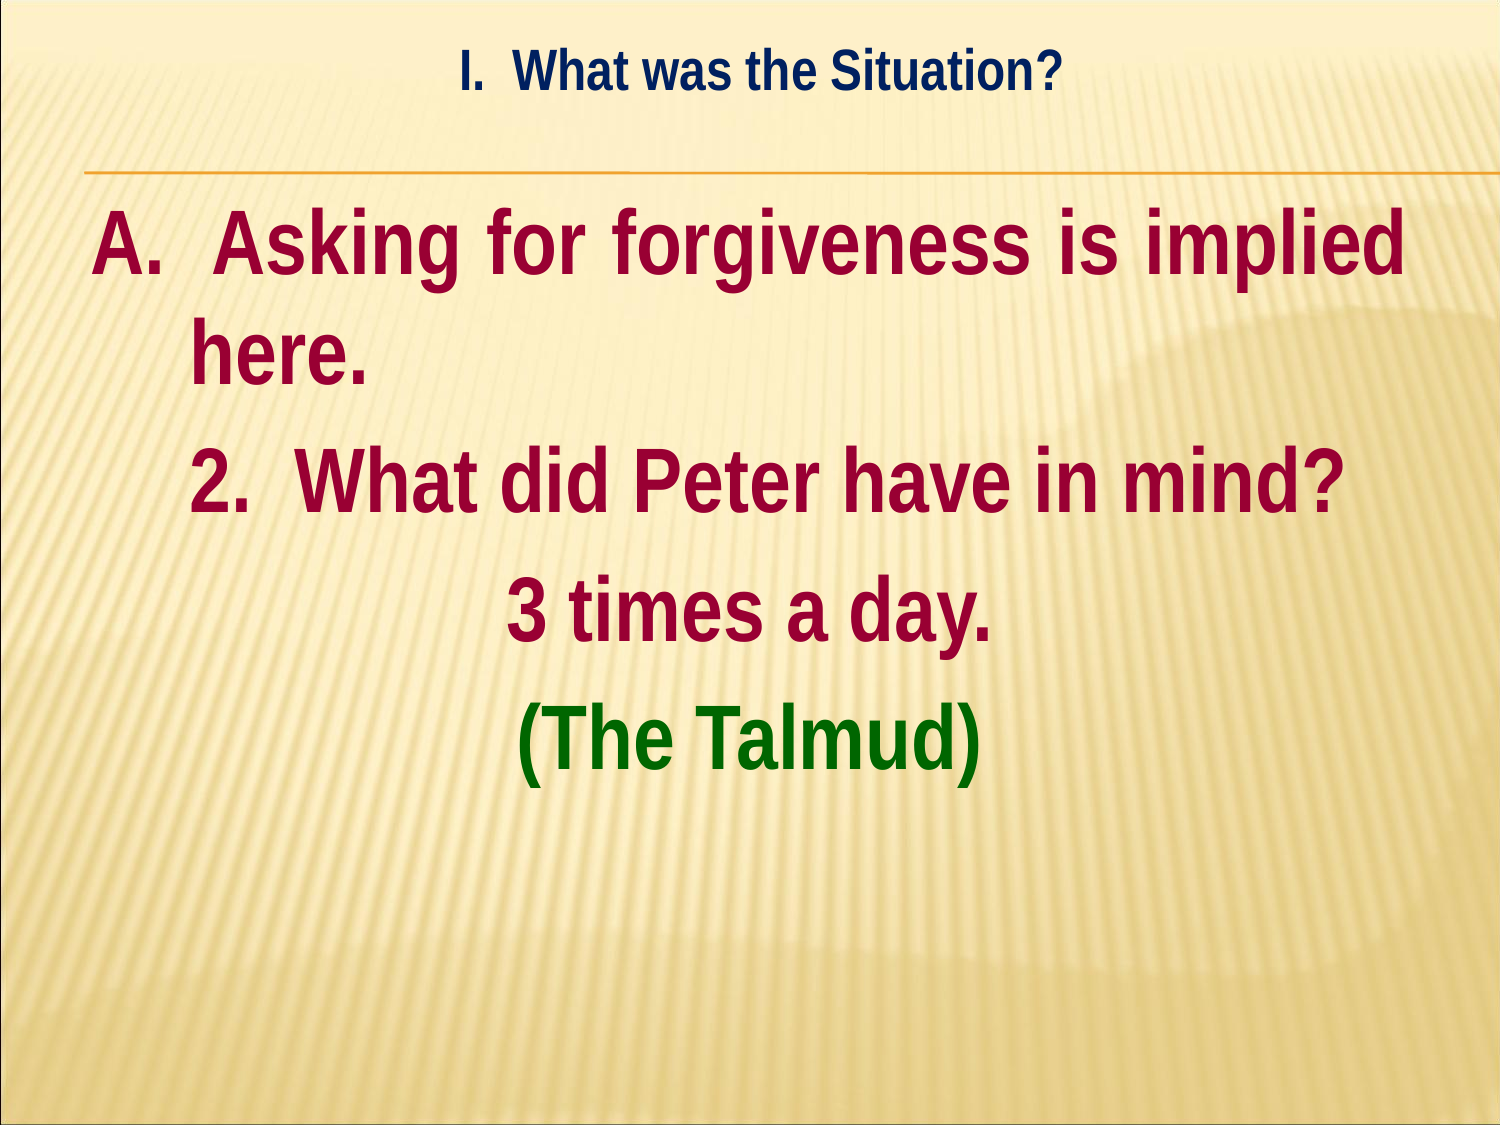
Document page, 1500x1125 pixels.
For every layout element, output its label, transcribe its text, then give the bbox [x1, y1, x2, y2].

list A. Asking for forgiveness is implied here. 2. What did Peter have in mind? 3 times a day. (The Talmud) [75, 174, 1425, 1038]
picture [0, 0, 1500, 1125]
text_box I. What was the Situation? [124, 24, 1413, 110]
